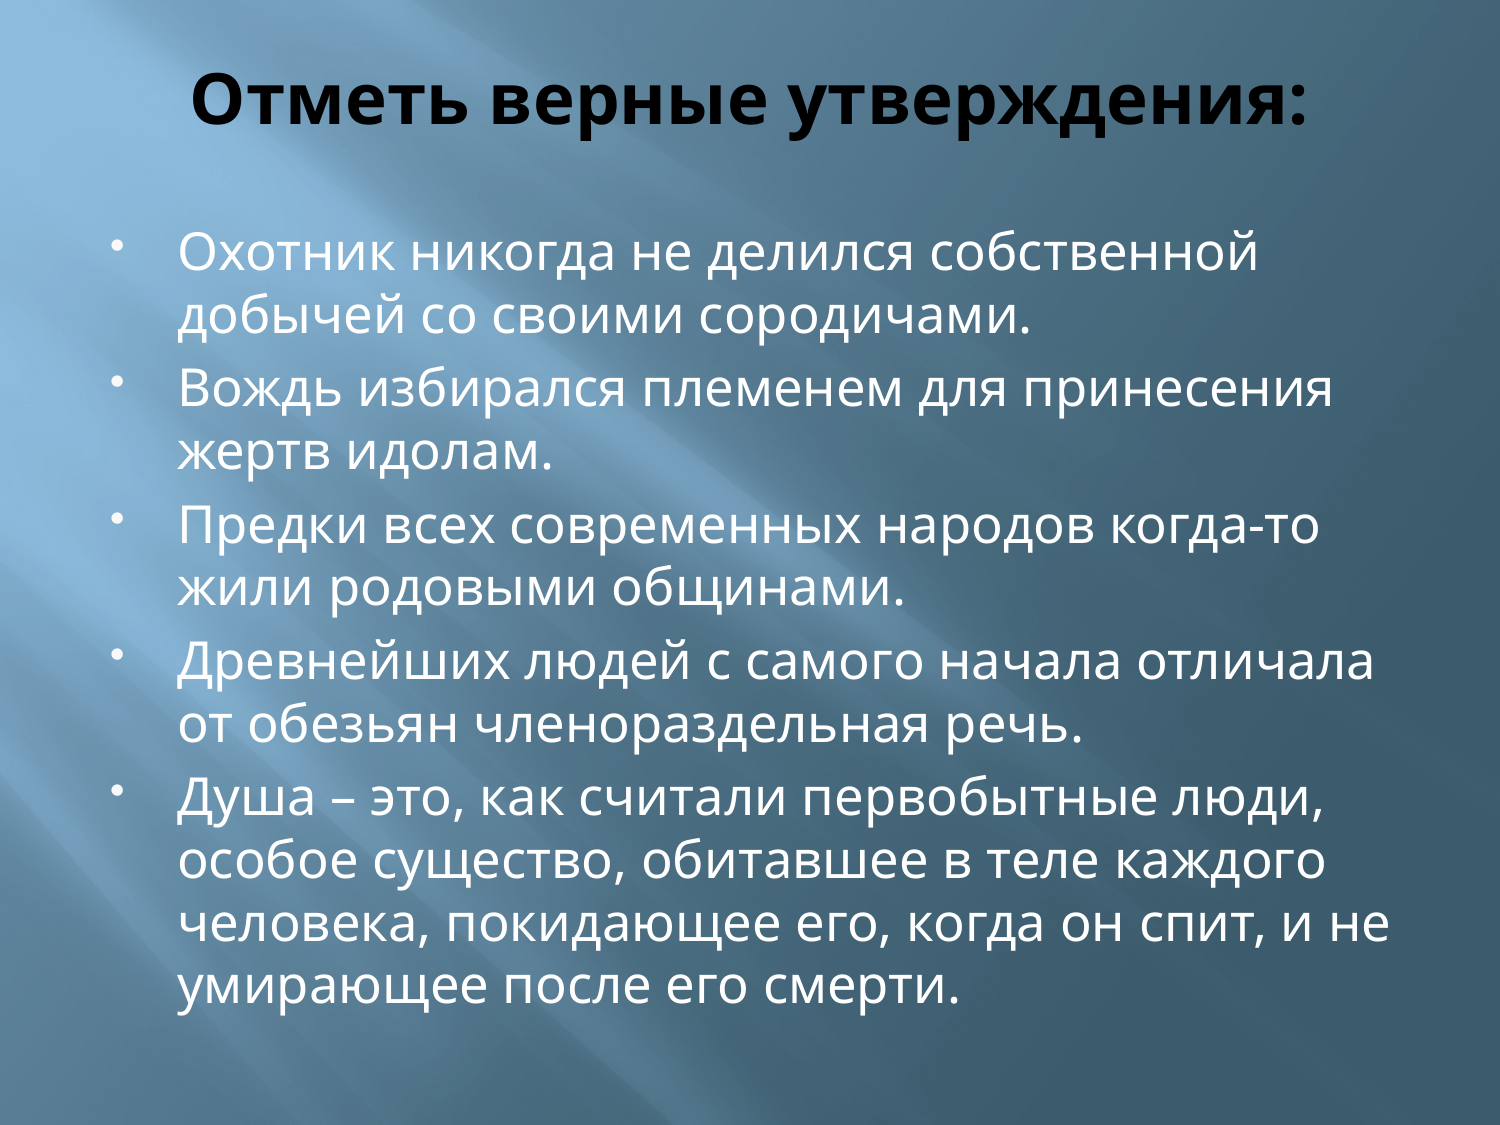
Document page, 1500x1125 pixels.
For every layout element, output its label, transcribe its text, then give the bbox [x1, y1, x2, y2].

title Отметь верные утверждения: [75, 45, 1425, 210]
list Охотник никогда не делился собственной добычей со своими сородичами. Вождь избирался племенем для принесения жертв идолам. Предки всех современных народов когда-то жили родовыми общинами. Древнейших людей с самого начала отличала от обезьян членораздельная речь. Душа – это, как считали первобытные люди, особое существо, обитавшее в теле каждого человека, покидающее его, когда он спит, и не умирающее после его смерти. [75, 210, 1425, 1035]
